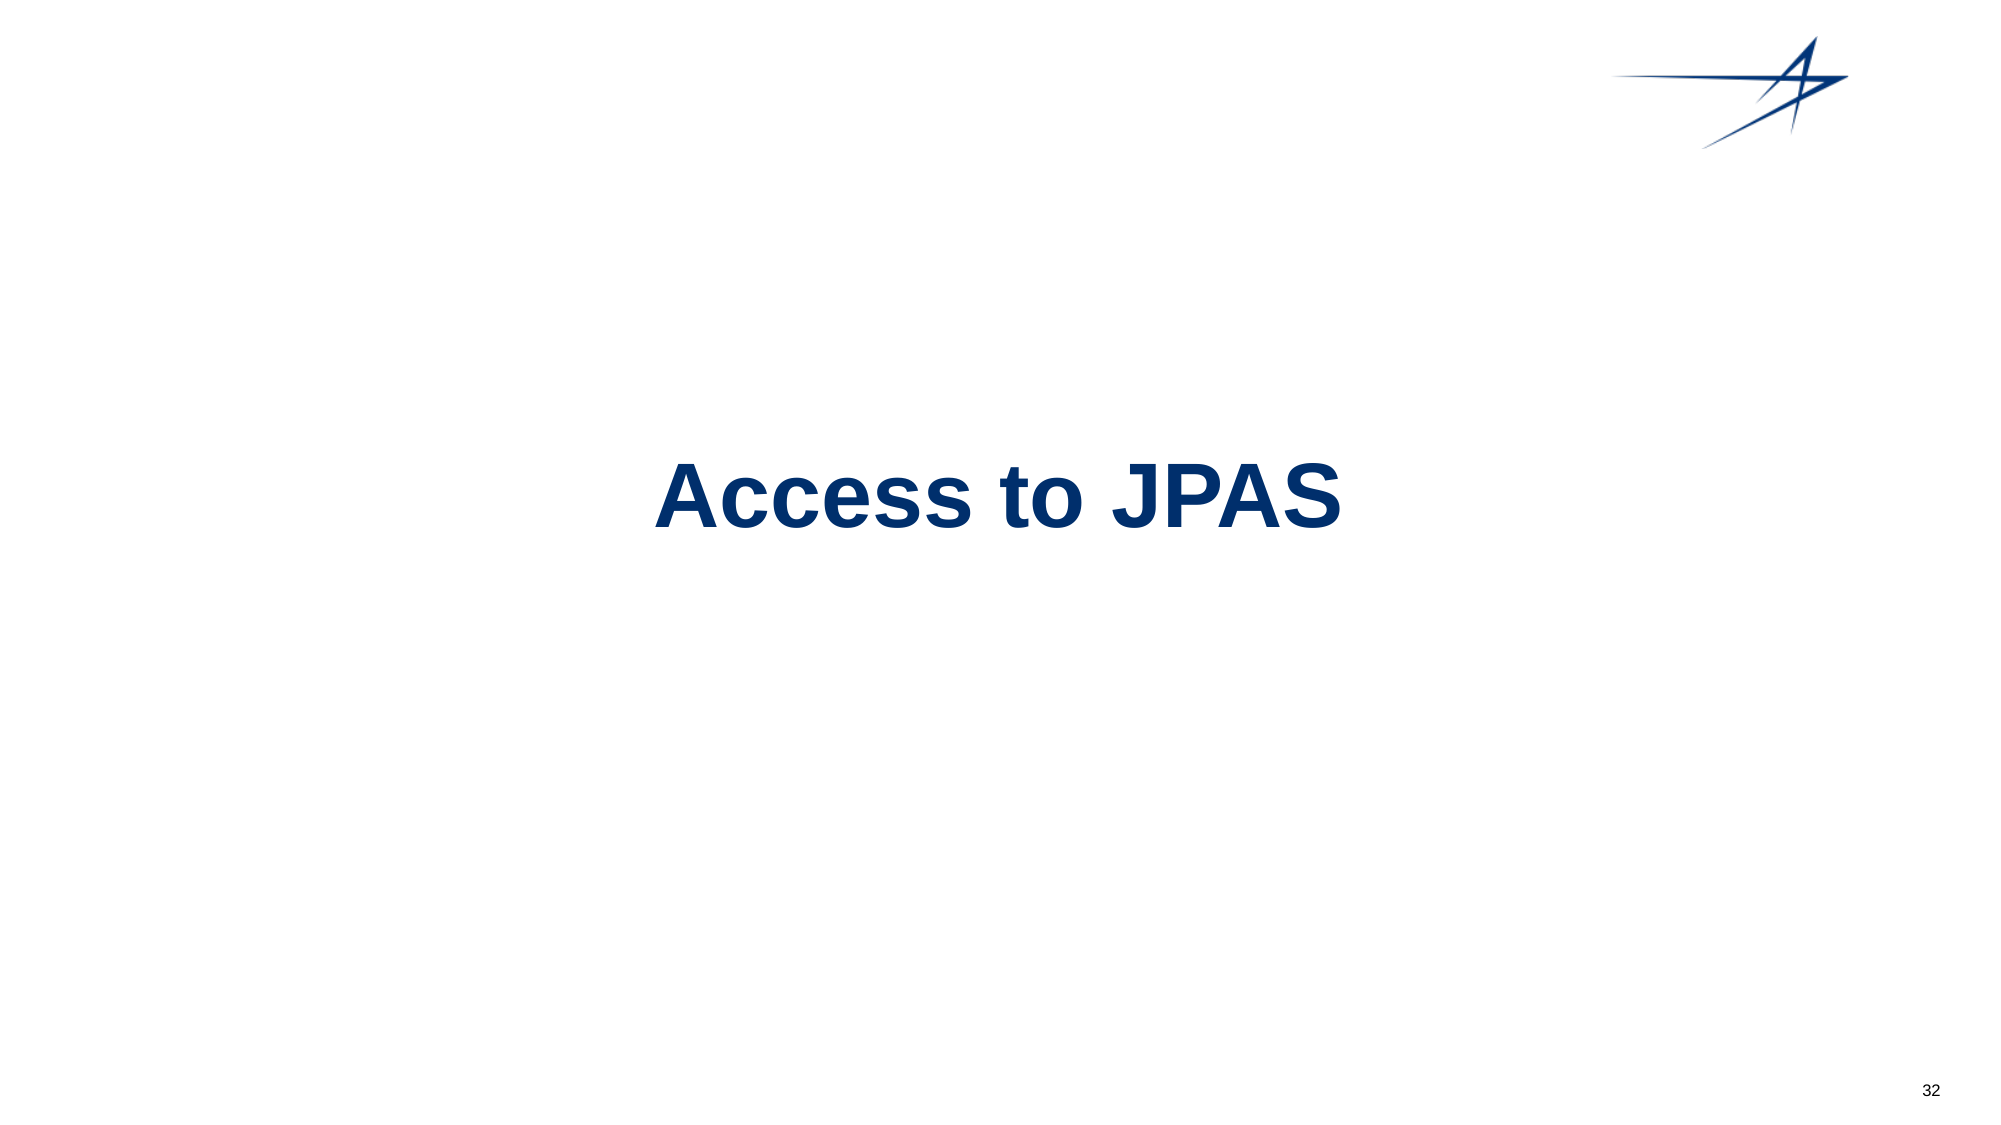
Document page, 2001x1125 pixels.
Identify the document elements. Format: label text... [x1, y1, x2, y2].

title Access to JPAS [148, 434, 1849, 547]
